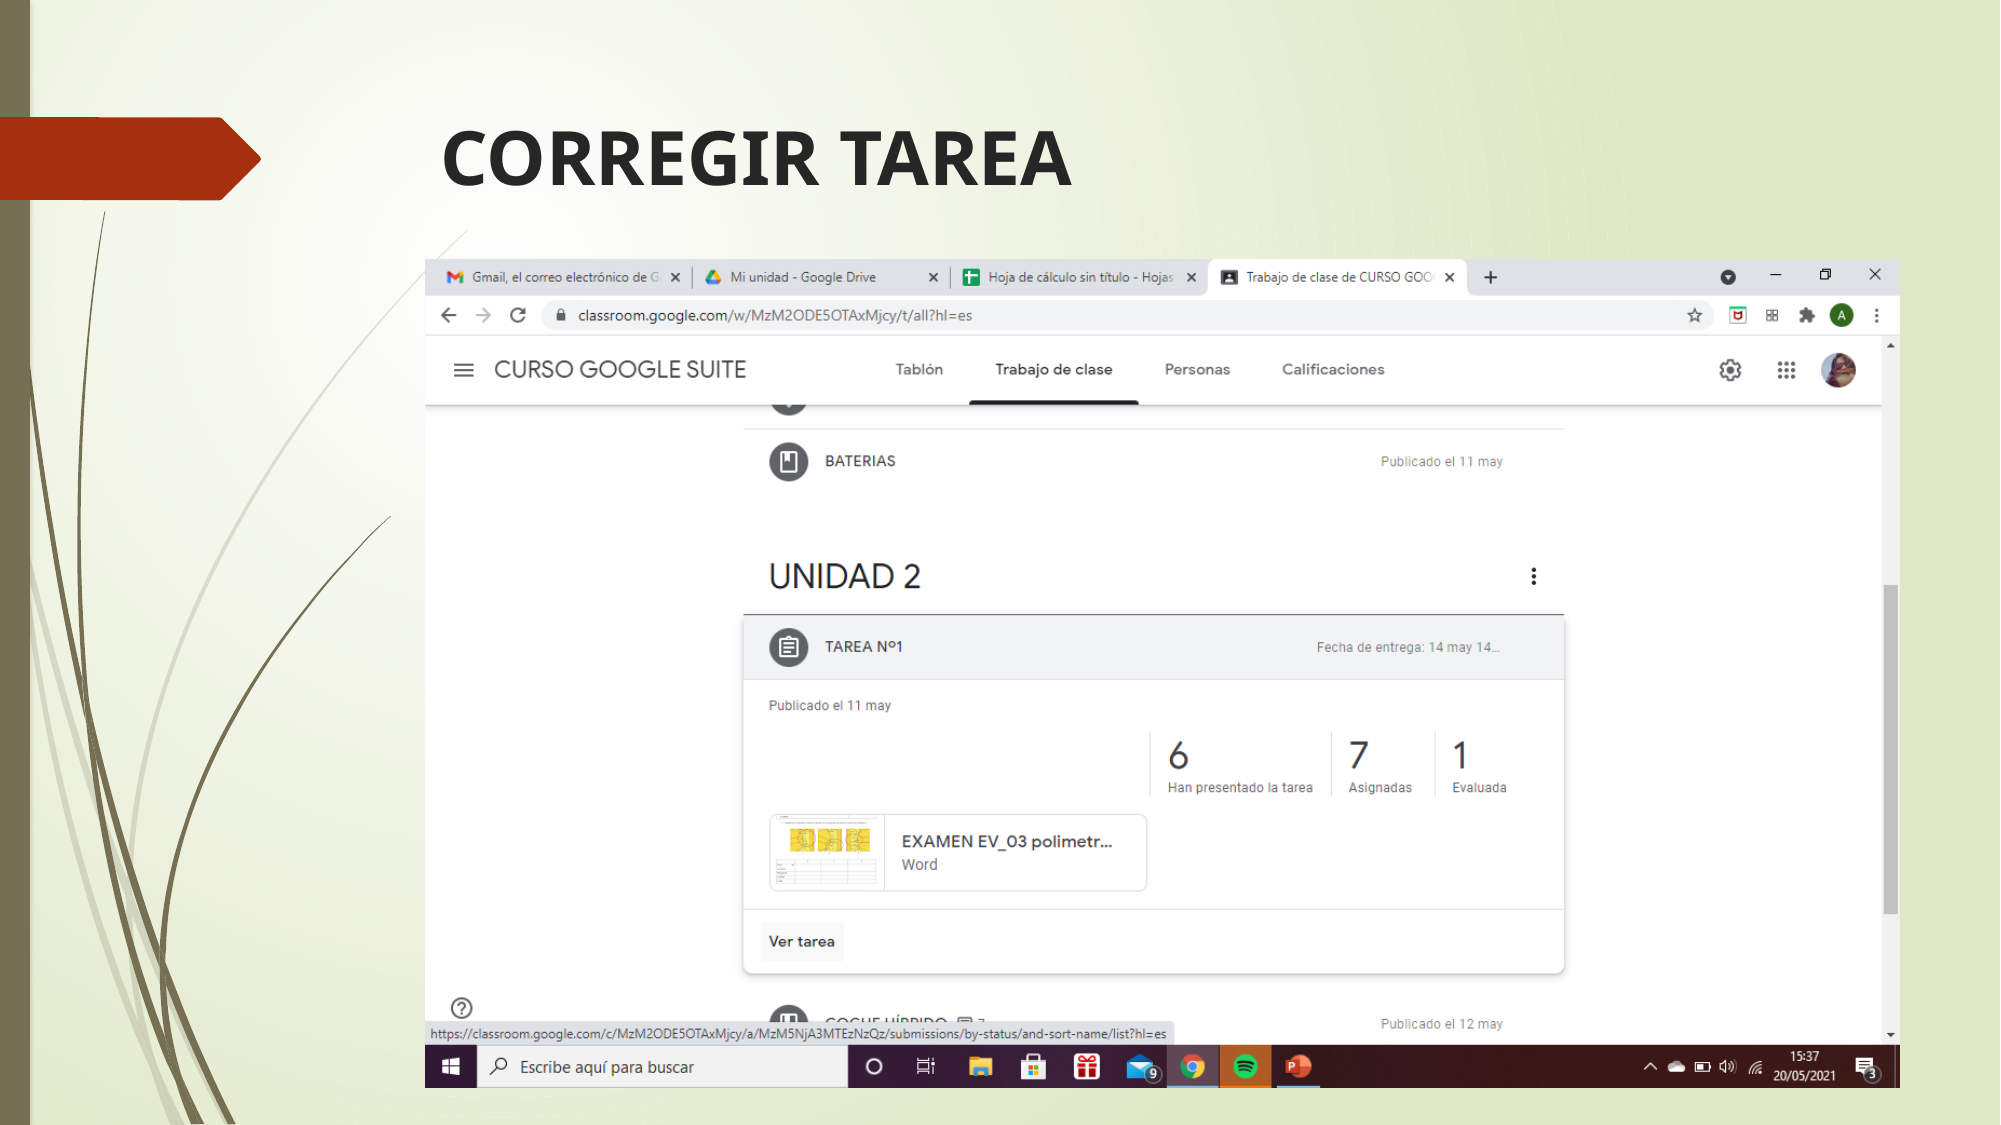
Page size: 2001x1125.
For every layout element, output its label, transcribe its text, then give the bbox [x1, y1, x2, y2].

title CORREGIR TAREA [425, 102, 2000, 232]
picture [425, 258, 1900, 1088]
